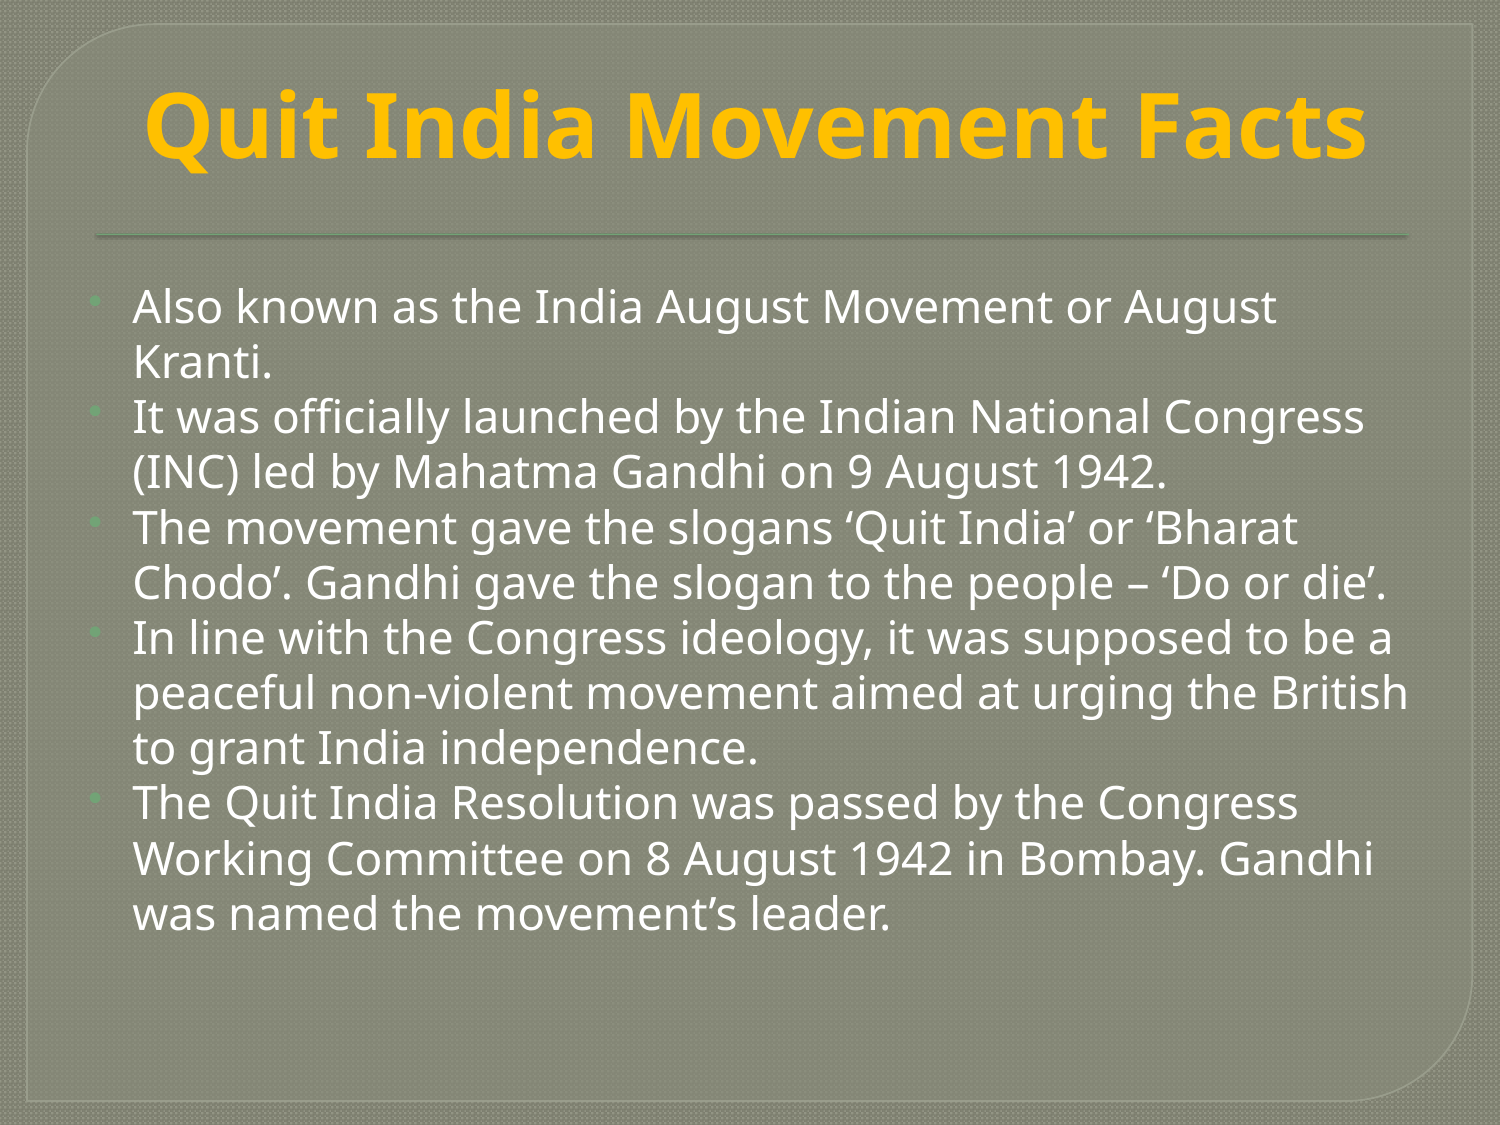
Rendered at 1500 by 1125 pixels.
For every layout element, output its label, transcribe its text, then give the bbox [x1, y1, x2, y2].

title Quit India Movement Facts [112, 30, 1385, 185]
list Also known as the India August Movement or August Kranti. It was officially launched by the Indian National Congress (INC) led by Mahatma Gandhi on 9 August 1942. The movement gave the slogans ‘Quit India’ or ‘Bharat Chodo’. Gandhi gave the slogan to the people – ‘Do or die’. In line with the Congress ideology, it was supposed to be a peaceful non-violent movement aimed at urging the British to grant India independence. The Quit India Resolution was passed by the Congress Working Committee on 8 August 1942 in Bombay. Gandhi was named the movement’s leader. [75, 270, 1425, 1013]
